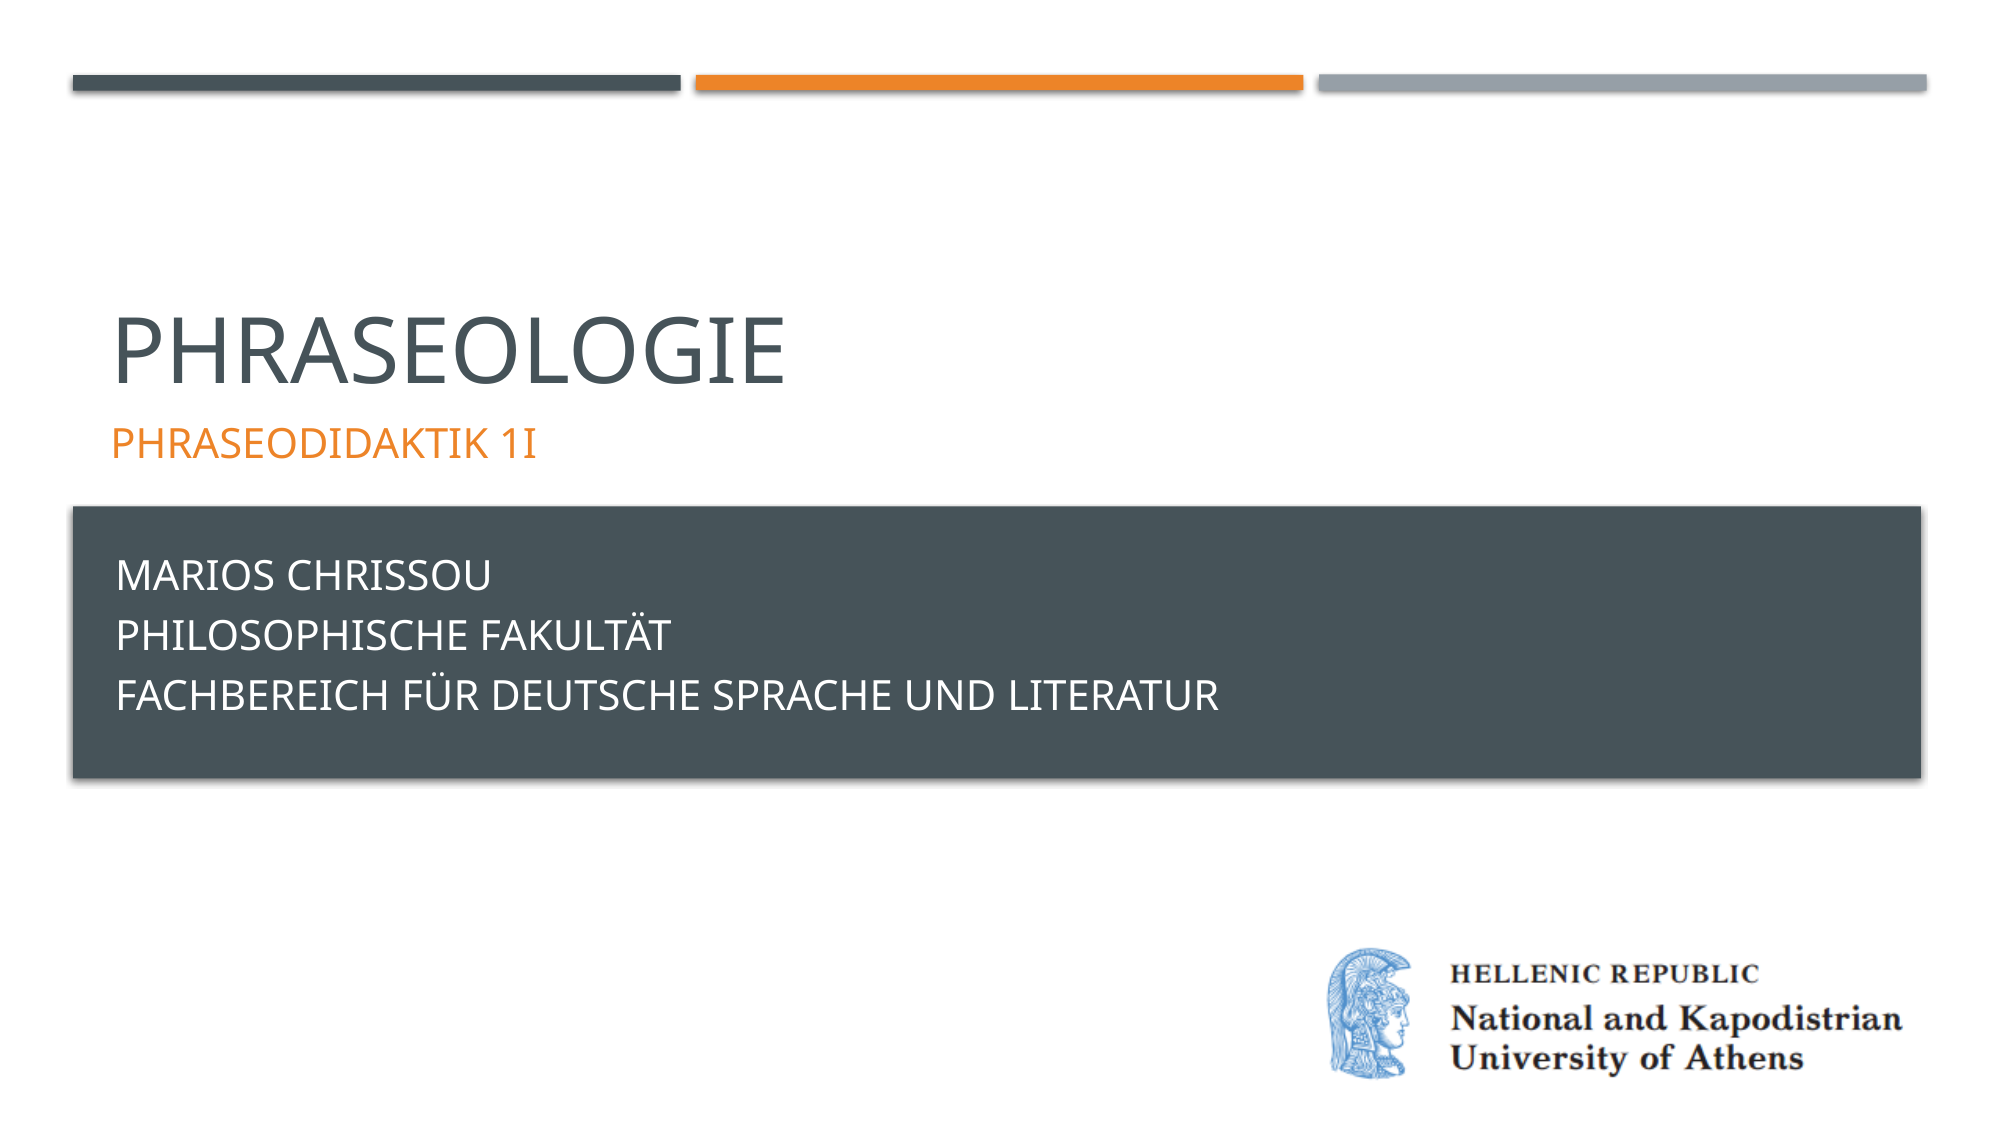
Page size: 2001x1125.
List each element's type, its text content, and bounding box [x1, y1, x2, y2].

subtitle phraseodidaktik 1i [95, 409, 1899, 507]
title phraseologie [95, 167, 1899, 409]
text_box MARIOS CHRISSOU PHILOSOPHISCHE FAKULTÄT FACHBEREICH FÜR DEUTSCHE SPRACHE UND LITERATUR [100, 531, 1407, 726]
picture [1318, 942, 1914, 1094]
